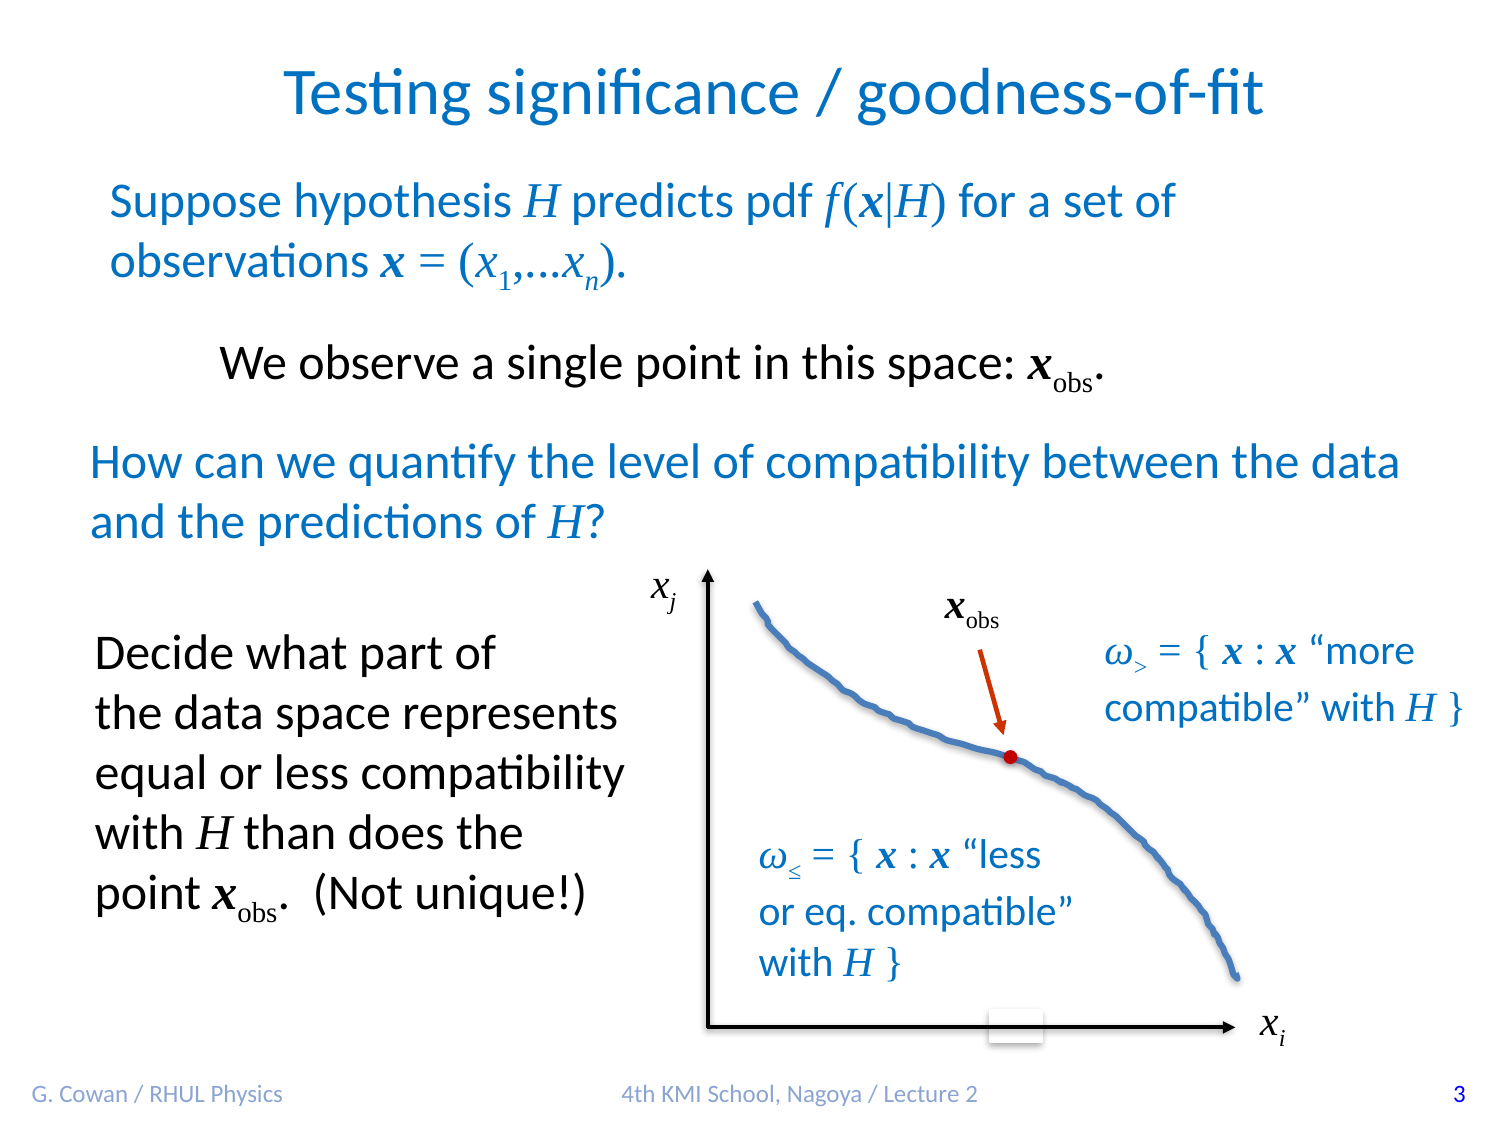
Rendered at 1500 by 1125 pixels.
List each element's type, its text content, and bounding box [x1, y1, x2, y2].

slide_number G. Cowan / RHUL Physics [16, 1062, 338, 1123]
text_box Testing significance / goodness-of-fit [207, 40, 1342, 111]
text_box How can we quantify the level of compatibility between the data and the predictions of H? [75, 420, 1466, 556]
footer 4th KMI School, Nagoya / Lecture 2 [338, 1062, 1262, 1123]
text_box Suppose hypothesis H predicts pdf f (x|H) for a set of observations x = (x1,...xn). [94, 160, 1192, 304]
text_box We observe a single point in this space: xobs. [204, 322, 1132, 406]
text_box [635, 549, 1497, 1053]
slide_number 3 [1262, 1062, 1481, 1123]
text_box Decide what part of the data space represents equal or less compatibility with H than does the point xobs. (Not unique!) [79, 612, 630, 936]
